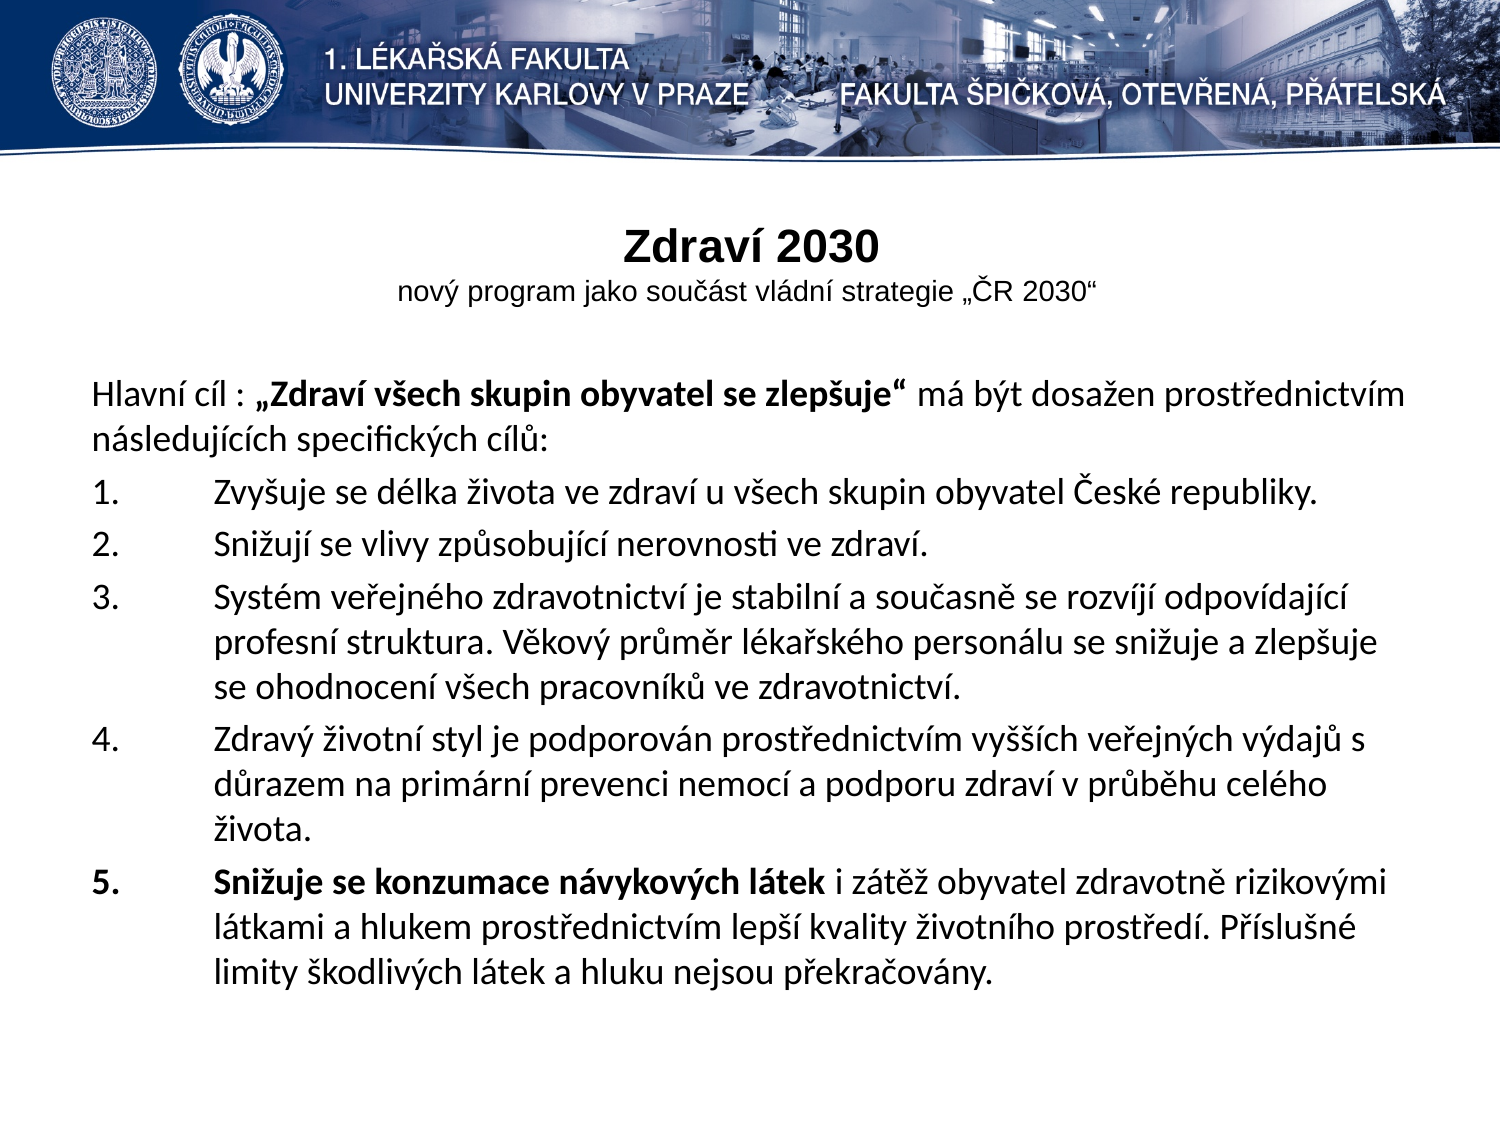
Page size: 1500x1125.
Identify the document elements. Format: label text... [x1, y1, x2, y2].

list Hlavní cíl : „Zdraví všech skupin obyvatel se zlepšuje“ má být dosažen prostřednictvím následujících specifických cílů: Zvyšuje se délka života ve zdraví u všech skupin obyvatel České republiky. Snižují se vlivy způsobující nerovnosti ve zdraví. Systém veřejného zdravotnictví je stabilní a současně se rozvíjí odpovídající profesní struktura. Věkový průměr lékařského personálu se snižuje a zlepšuje se ohodnocení všech pracovníků ve zdravotnictví. Zdravý životní styl je podporován prostřednictvím vyšších veřejných výdajů s důrazem na primární prevenci nemocí a podporu zdraví v průběhu celého života. Snižuje se konzumace návykových látek i zátěž obyvatel zdravotně rizikovými látkami a hlukem prostřednictvím lepší kvality životního prostředí. Příslušné limity škodlivých látek a hluku nejsou překračovány. [76, 361, 1427, 988]
picture [0, 0, 1500, 1125]
title Zdraví 2030 nový program jako součást vládní strategie „ČR 2030“ [76, 208, 1427, 315]
